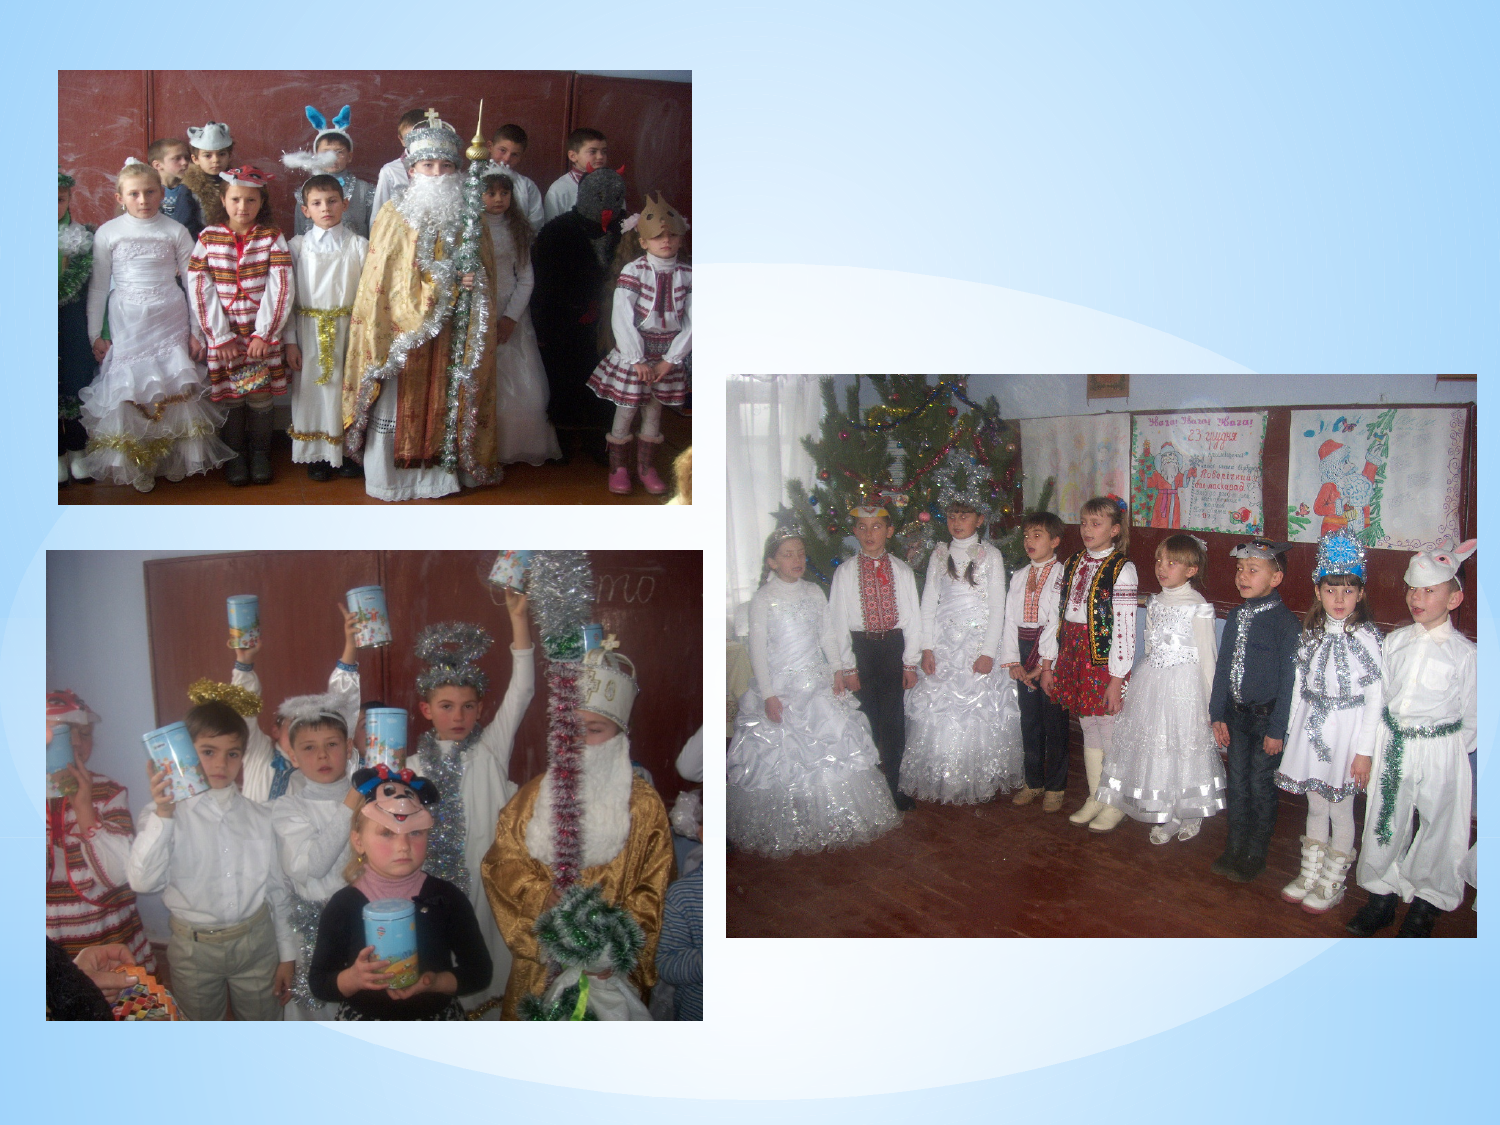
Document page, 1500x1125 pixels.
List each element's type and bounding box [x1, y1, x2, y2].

picture [58, 70, 692, 505]
picture [46, 550, 703, 1021]
picture [726, 374, 1477, 938]
